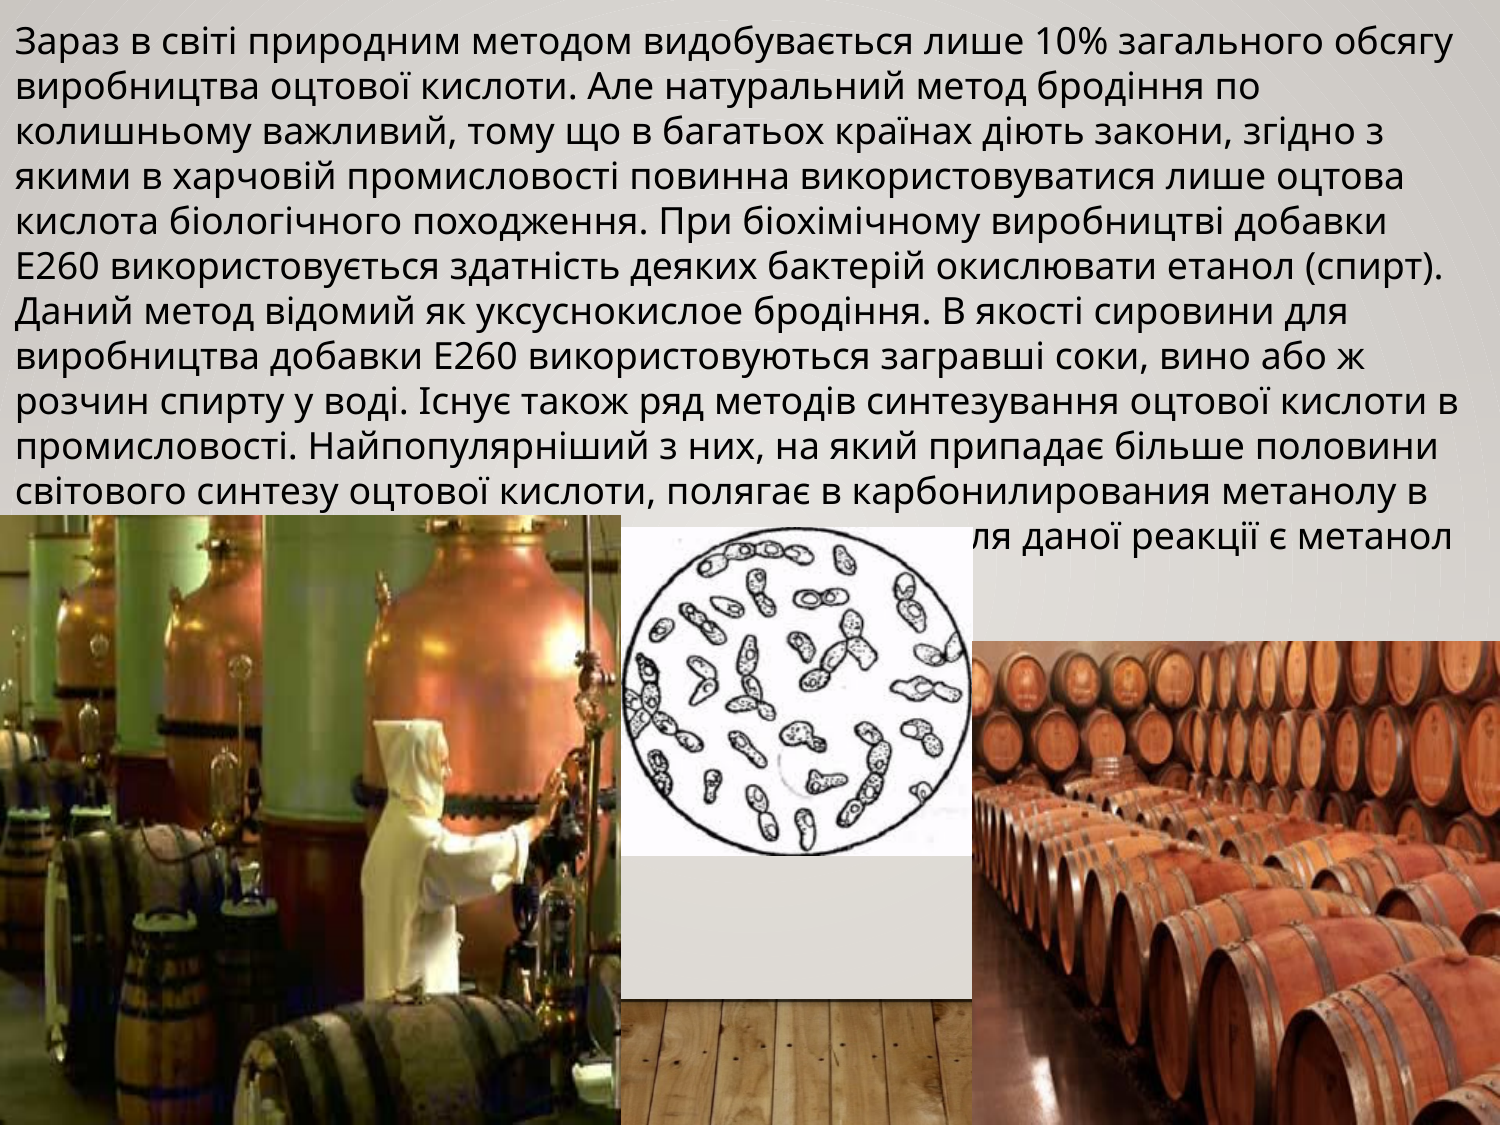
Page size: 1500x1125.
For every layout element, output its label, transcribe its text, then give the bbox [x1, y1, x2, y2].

picture [0, 515, 1500, 1125]
text_box Зараз в світі природним методом видобувається лише 10% загального обсягу виробництва оцтової кислоти. Але натуральний метод бродіння по колишньому важливий, тому що в багатьох країнах діють закони, згідно з якими в харчовій промисловості повинна використовуватися лише оцтова кислота біологічного походження. При біохімічному виробництві добавки Е260 використовується здатність деяких бактерій окислювати етанол (спирт). Даний метод відомий як уксуснокислое бродіння. В якості сировини для виробництва добавки Е260 використовуються загравші соки, вино або ж розчин спирту у воді. Існує також ряд методів синтезування оцтової кислоти в промисловості. Найпопулярніший з них, на який припадає більше половини світового синтезу оцтової кислоти, полягає в карбонилирования метанолу в присутності каталізаторів. Вихідними складовими для даної реакції є метанол (CH3OH) і окис вуглецю (CO) [0, 9, 1477, 610]
